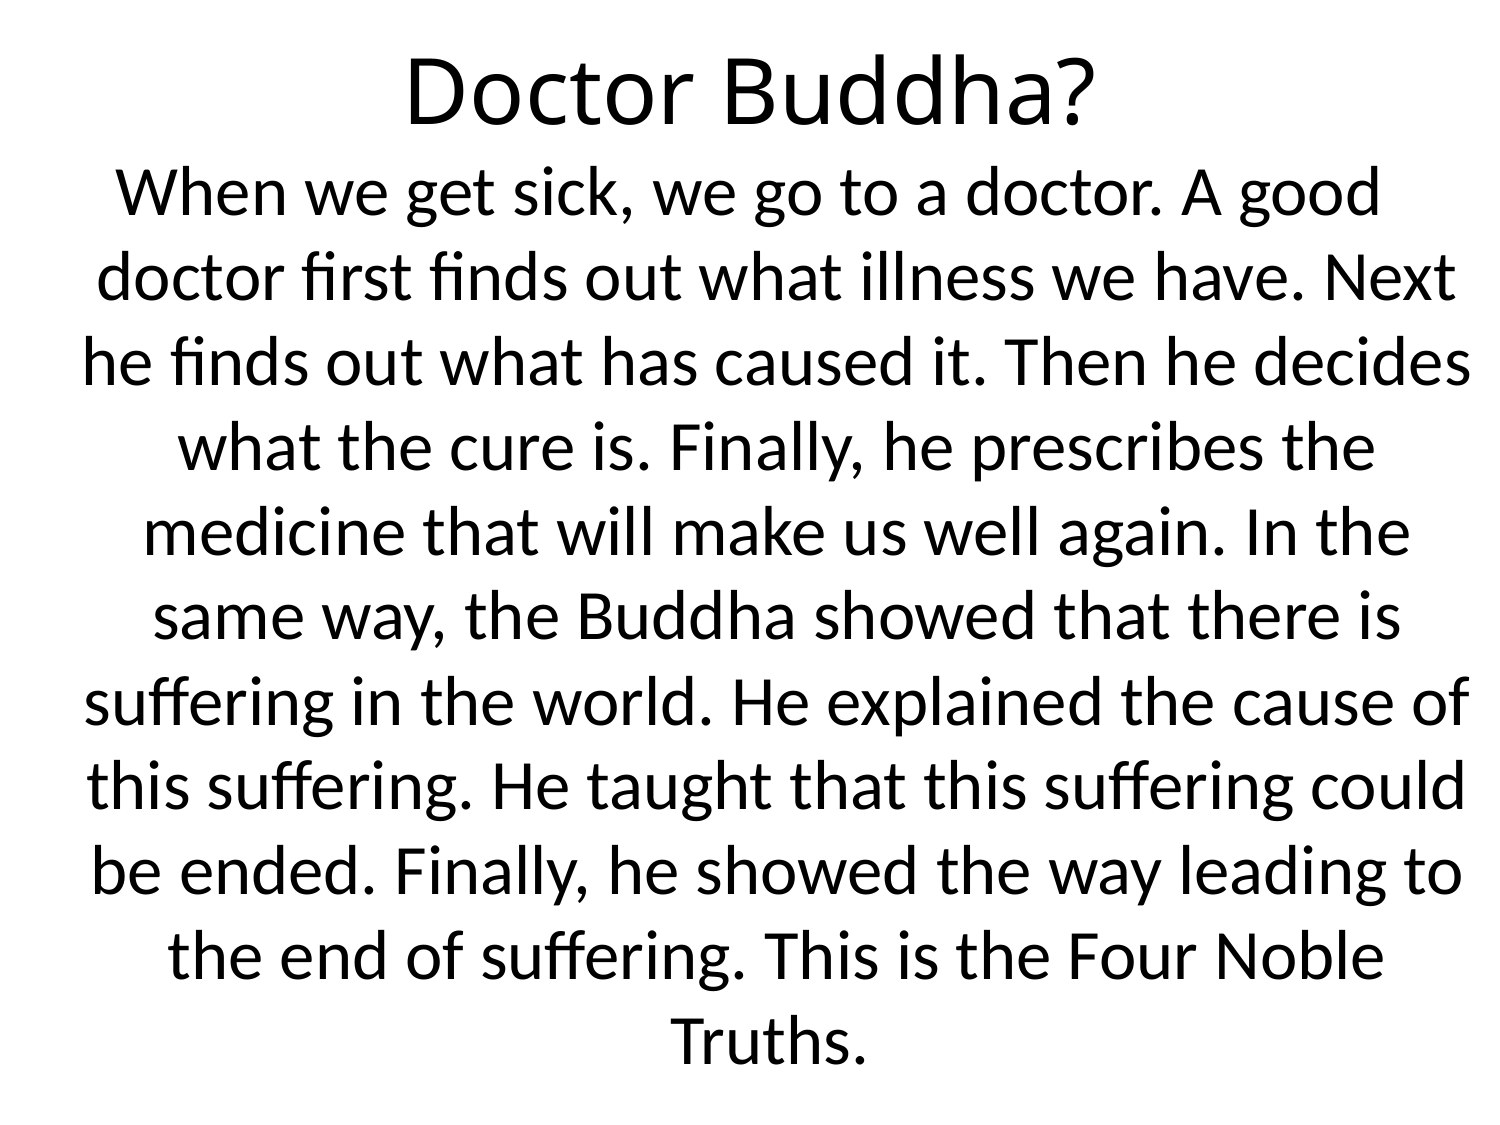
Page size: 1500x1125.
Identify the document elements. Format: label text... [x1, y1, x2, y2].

list When we get sick, we go to a doctor. A good doctor first finds out what illness we have. Next he finds out what has caused it. Then he decides what the cure is. Finally, he prescribes the medicine that will make us well again. In the same way, the Buddha showed that there is suffering in the world. He explained the cause of this suffering. He taught that this suffering could be ended. Finally, he showed the way leading to the end of suffering. This is the Four Noble Truths. [0, 137, 1500, 1125]
title Doctor Buddha? [75, 0, 1425, 137]
